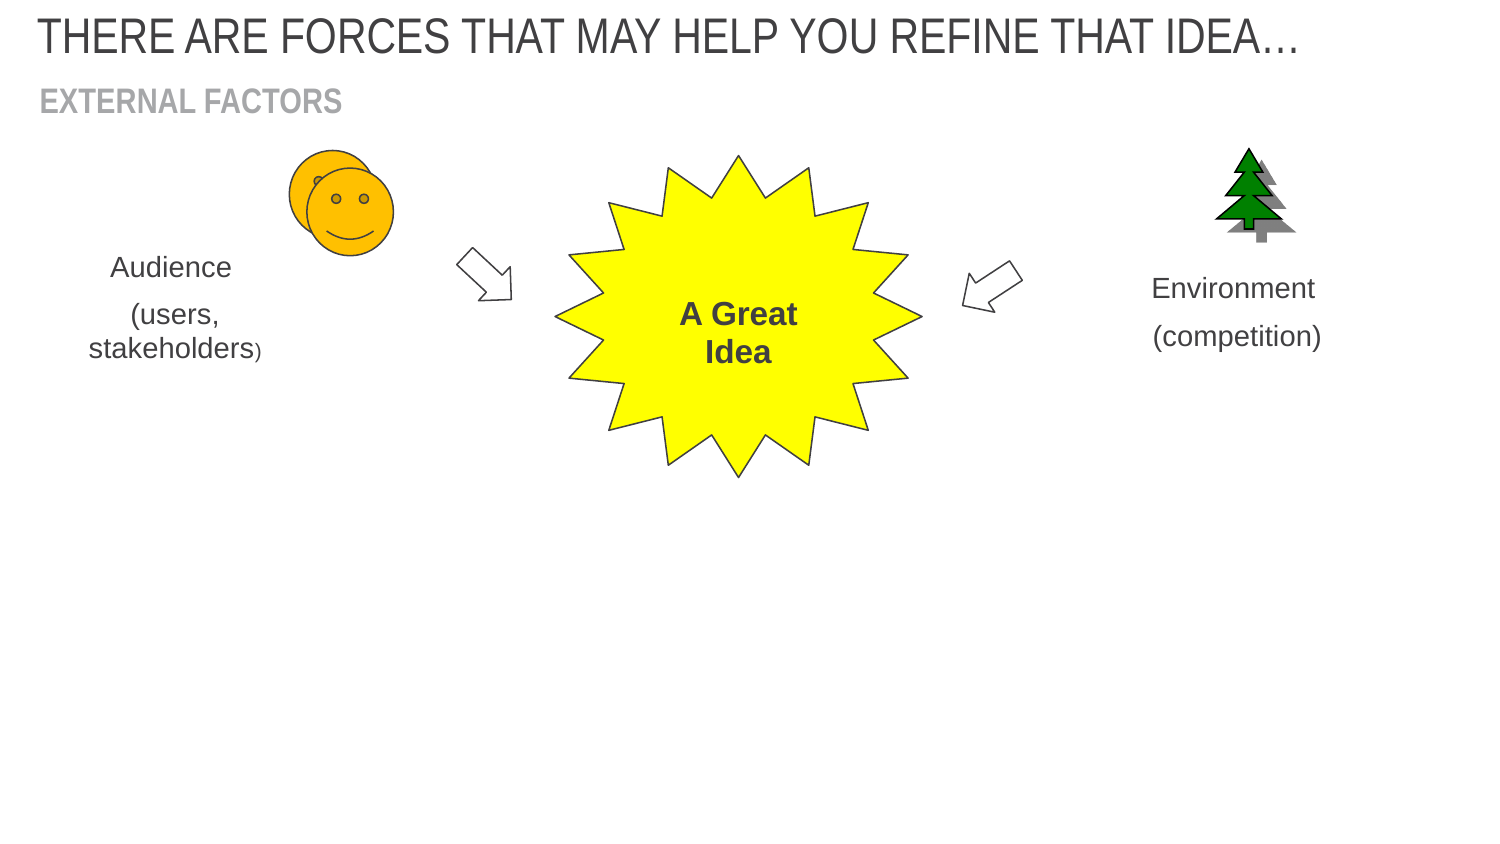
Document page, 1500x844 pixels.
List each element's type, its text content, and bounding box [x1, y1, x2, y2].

text_box Audience (users, stakeholders) [70, 245, 281, 297]
title There are forces that may help you refine that idea… [3, 15, 1500, 101]
text_box Environment (competition) [1124, 266, 1350, 333]
text_box [456, 247, 512, 301]
text_box [306, 168, 394, 256]
text_box [962, 260, 1023, 313]
text_box A Great Idea [555, 155, 923, 478]
text_box EXTERNAL FACTORS [0, 76, 429, 156]
text_box [289, 156, 371, 233]
text_box [1216, 148, 1282, 230]
